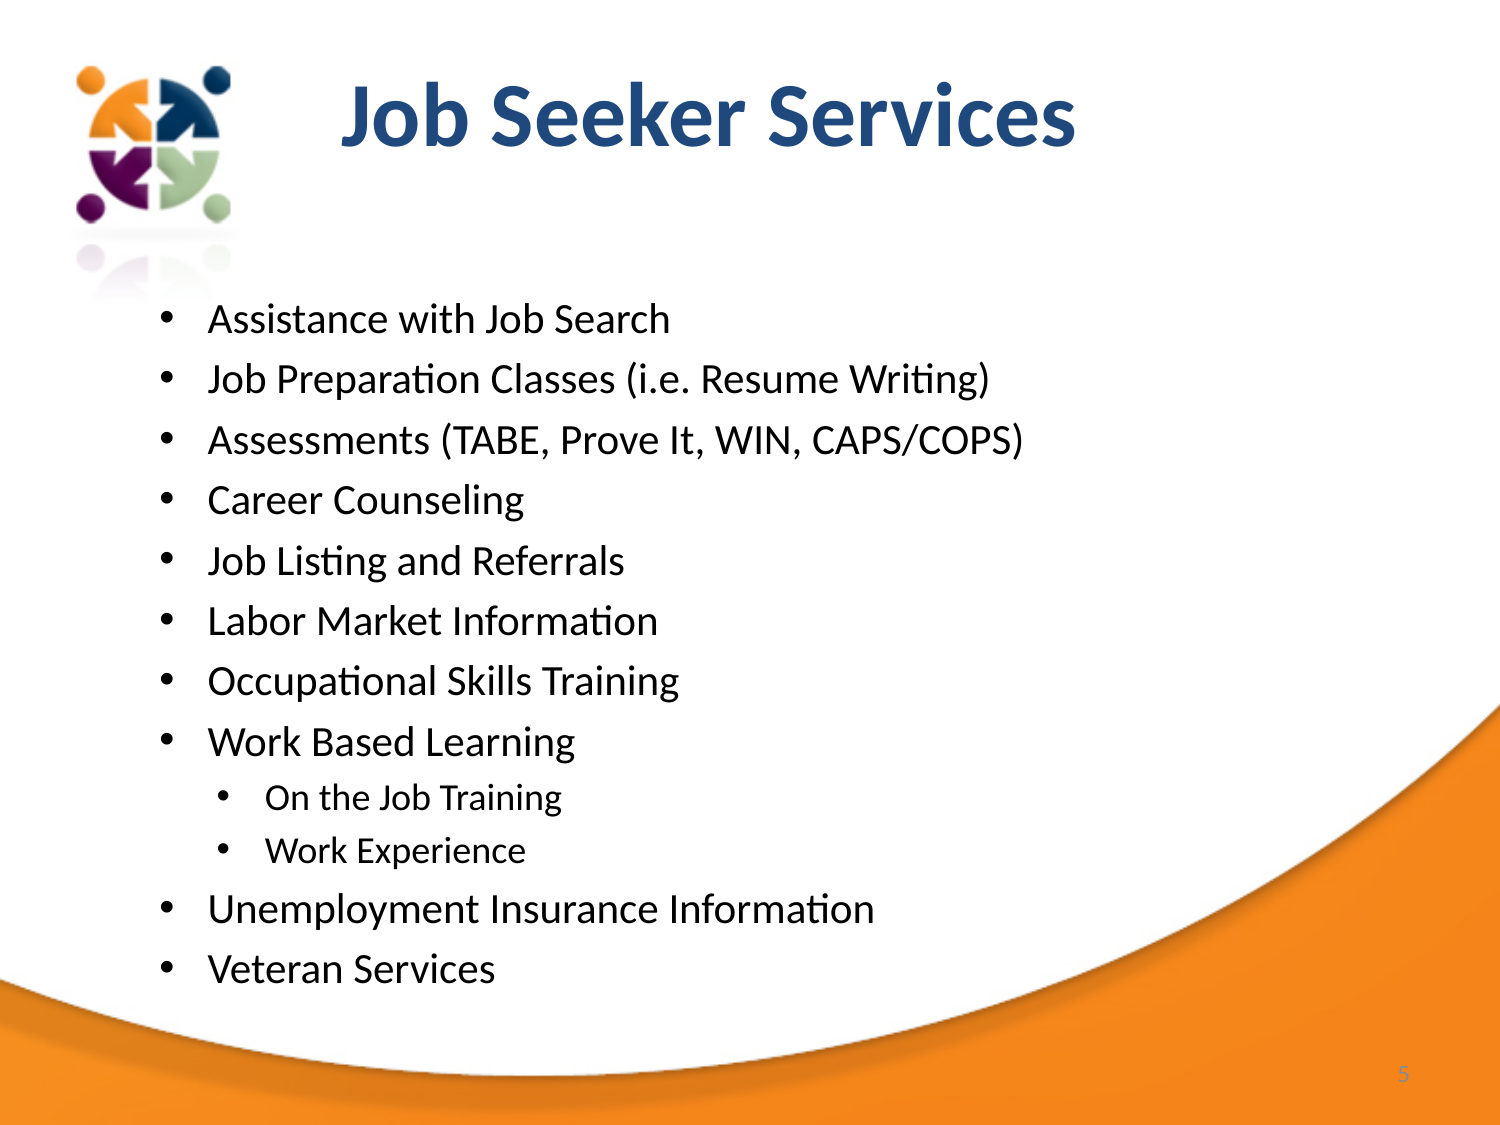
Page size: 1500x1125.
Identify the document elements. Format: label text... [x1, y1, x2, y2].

picture [0, 0, 1500, 1125]
slide_number 5 [1074, 1042, 1425, 1103]
list Assistance with Job Search Job Preparation Classes (i.e. Resume Writing) Assessments (TABE, Prove It, WIN, CAPS/COPS) Career Counseling Job Listing and Referrals Labor Market Information Occupational Skills Training Work Based Learning On the Job Training Work Experience Unemployment Insurance Information Veteran Services [144, 222, 1318, 1007]
title Job Seeker Services [75, 16, 1345, 204]
